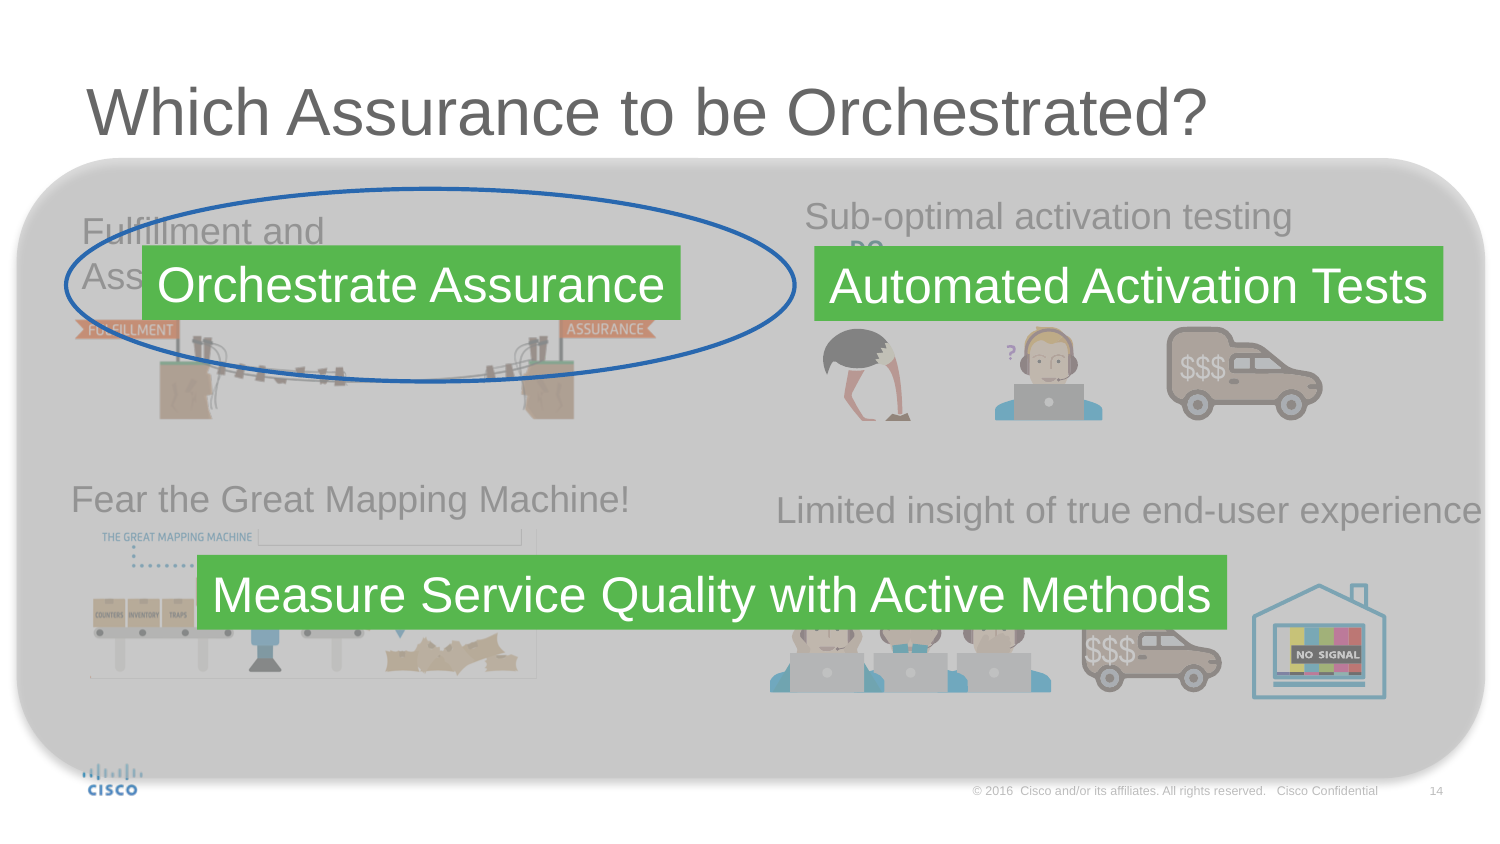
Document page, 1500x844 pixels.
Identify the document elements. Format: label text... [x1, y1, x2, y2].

text_box Measure Service Quality with Active Methods [654, 554, 751, 630]
title Which Assurance to be Orchestrated? [71, 55, 1441, 173]
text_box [786, 184, 1324, 422]
text_box [258, 186, 602, 198]
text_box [53, 199, 678, 440]
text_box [52, 467, 650, 700]
text_box [682, 213, 781, 357]
picture [77, 772, 149, 803]
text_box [756, 478, 1500, 700]
text_box Automated Activation Tests [1329, 246, 1444, 321]
text_box [14, 155, 1488, 781]
